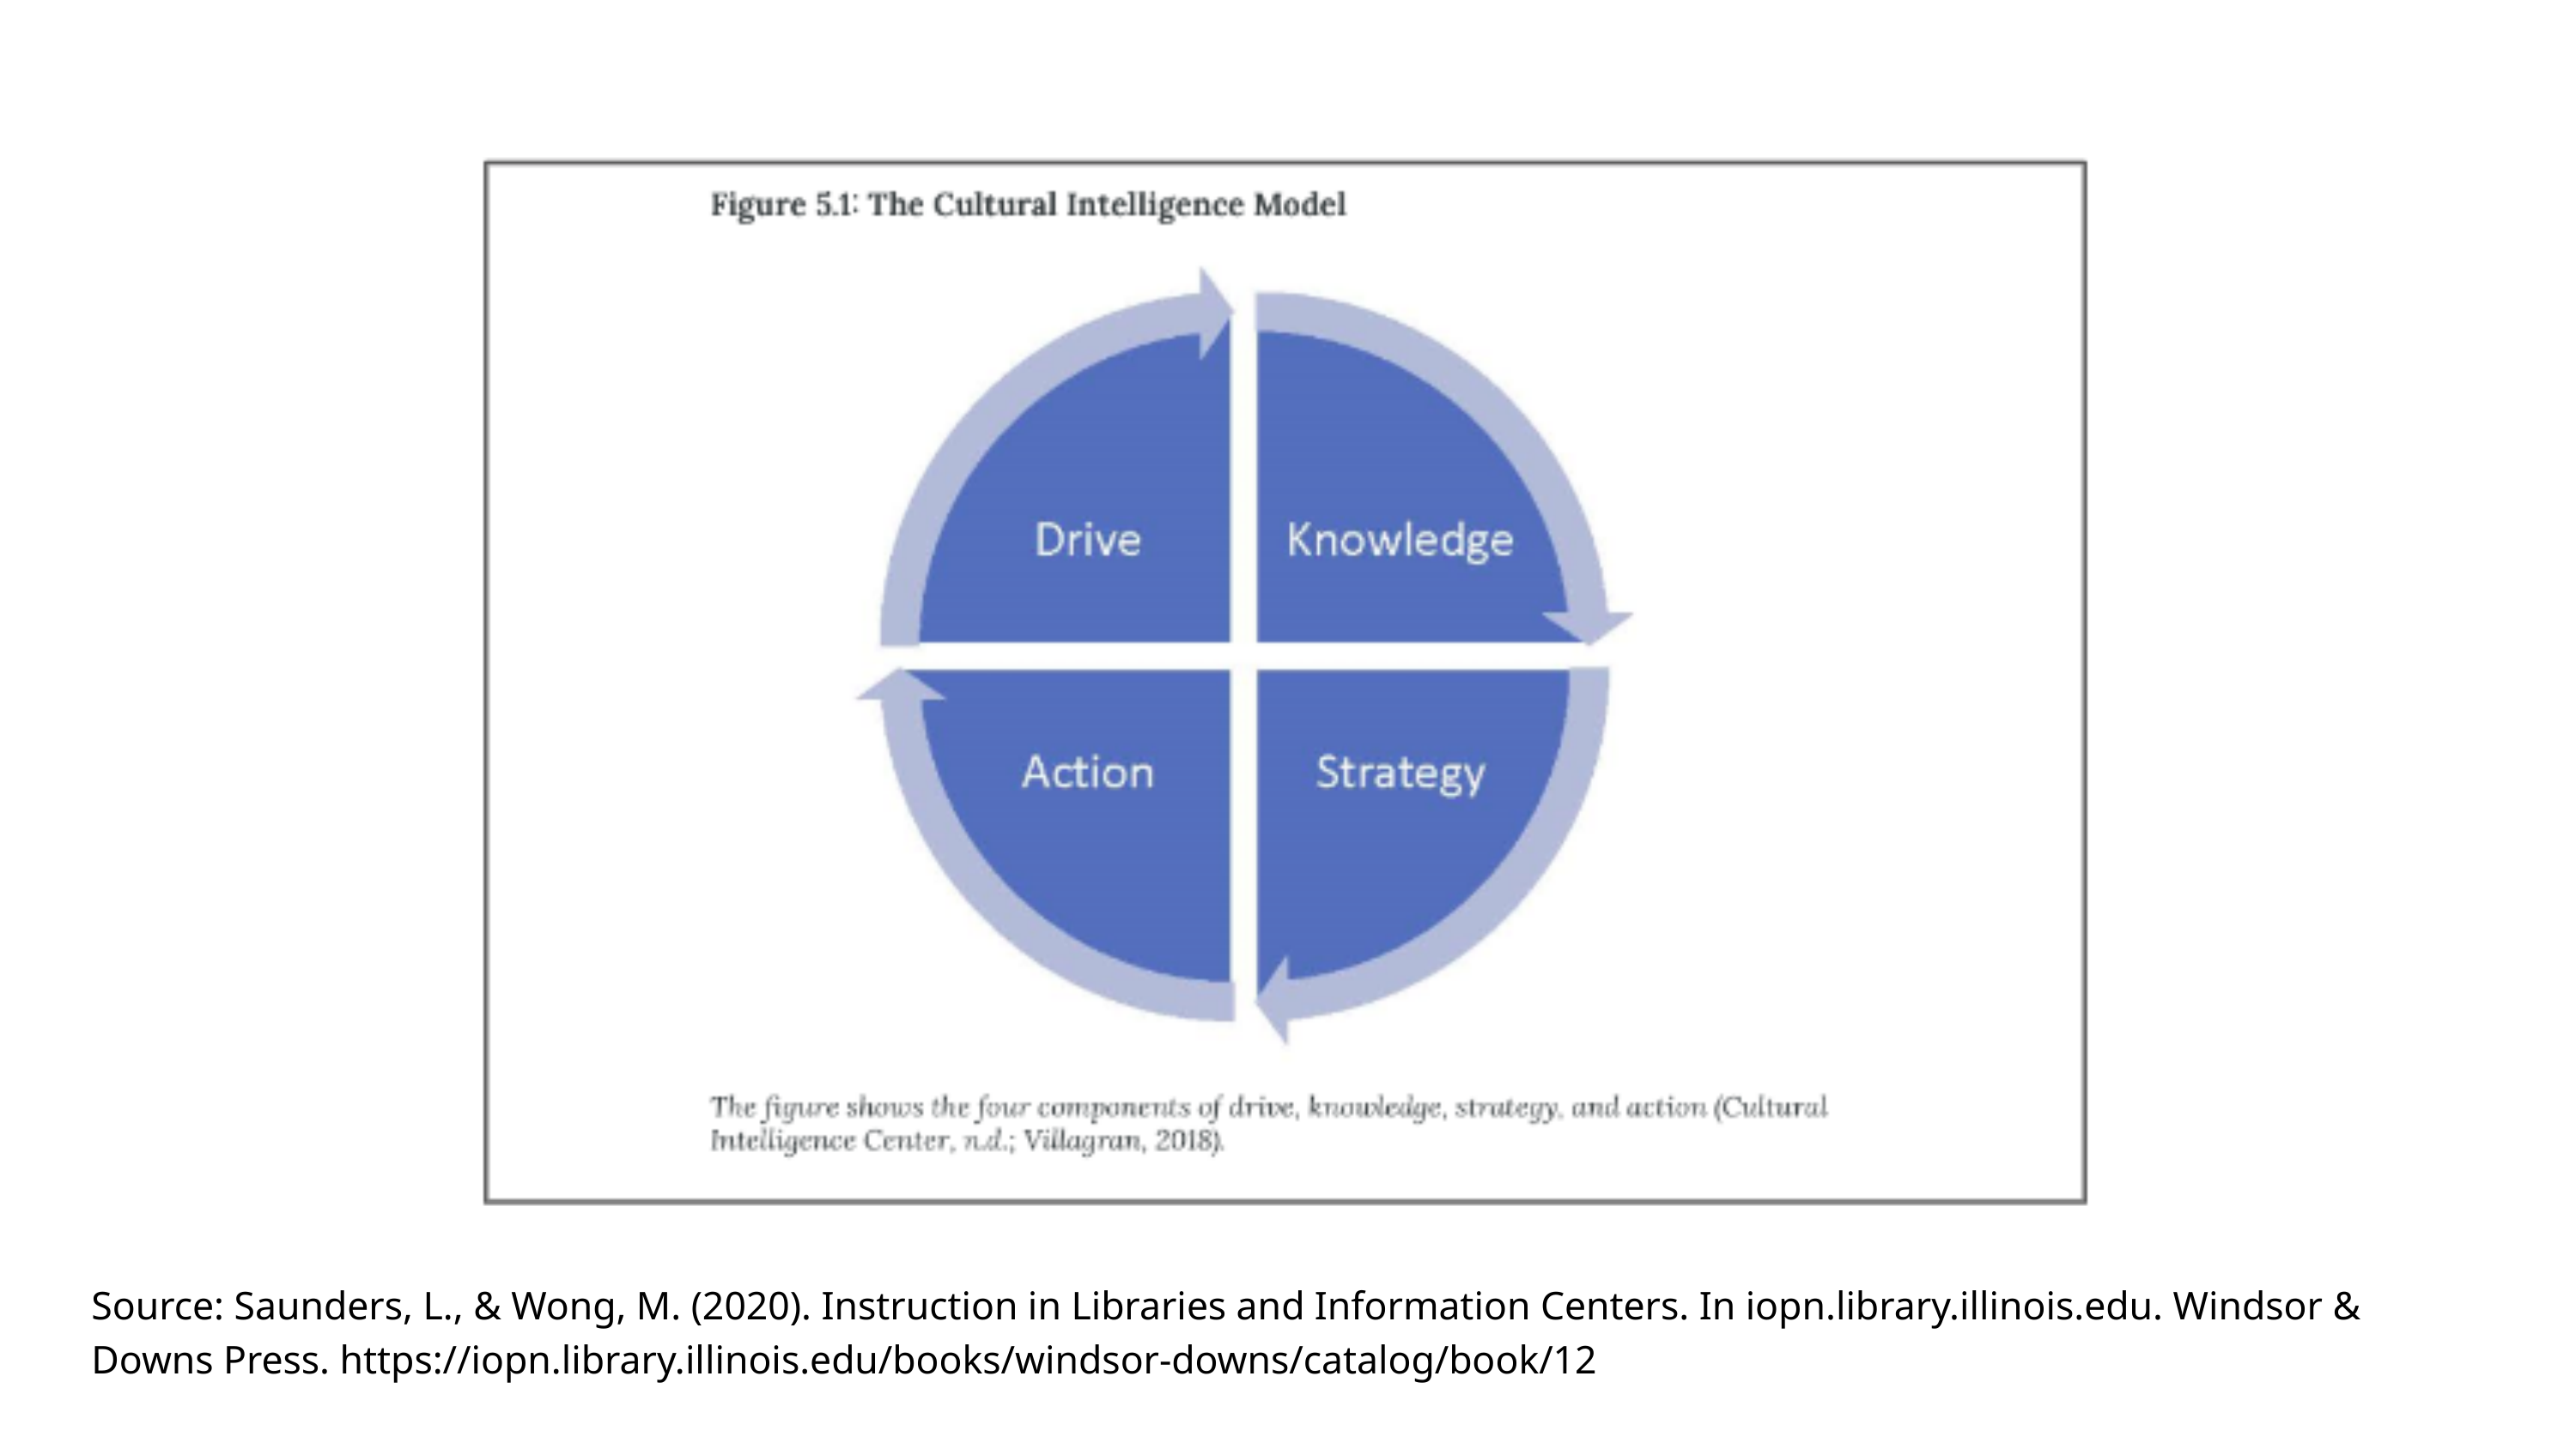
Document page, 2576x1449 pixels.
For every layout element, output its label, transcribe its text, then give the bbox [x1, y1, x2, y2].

text_box Source: Saunders, L., & Wong, M. (2020). Instruction in Libraries and Information Centers. In iopn.library.illinois.edu. Windsor & Downs Press. https://iopn.library.illinois.edu/books/windsor-downs/catalog/book/12 [91, 1274, 2432, 1435]
text_box [470, 144, 2106, 1224]
